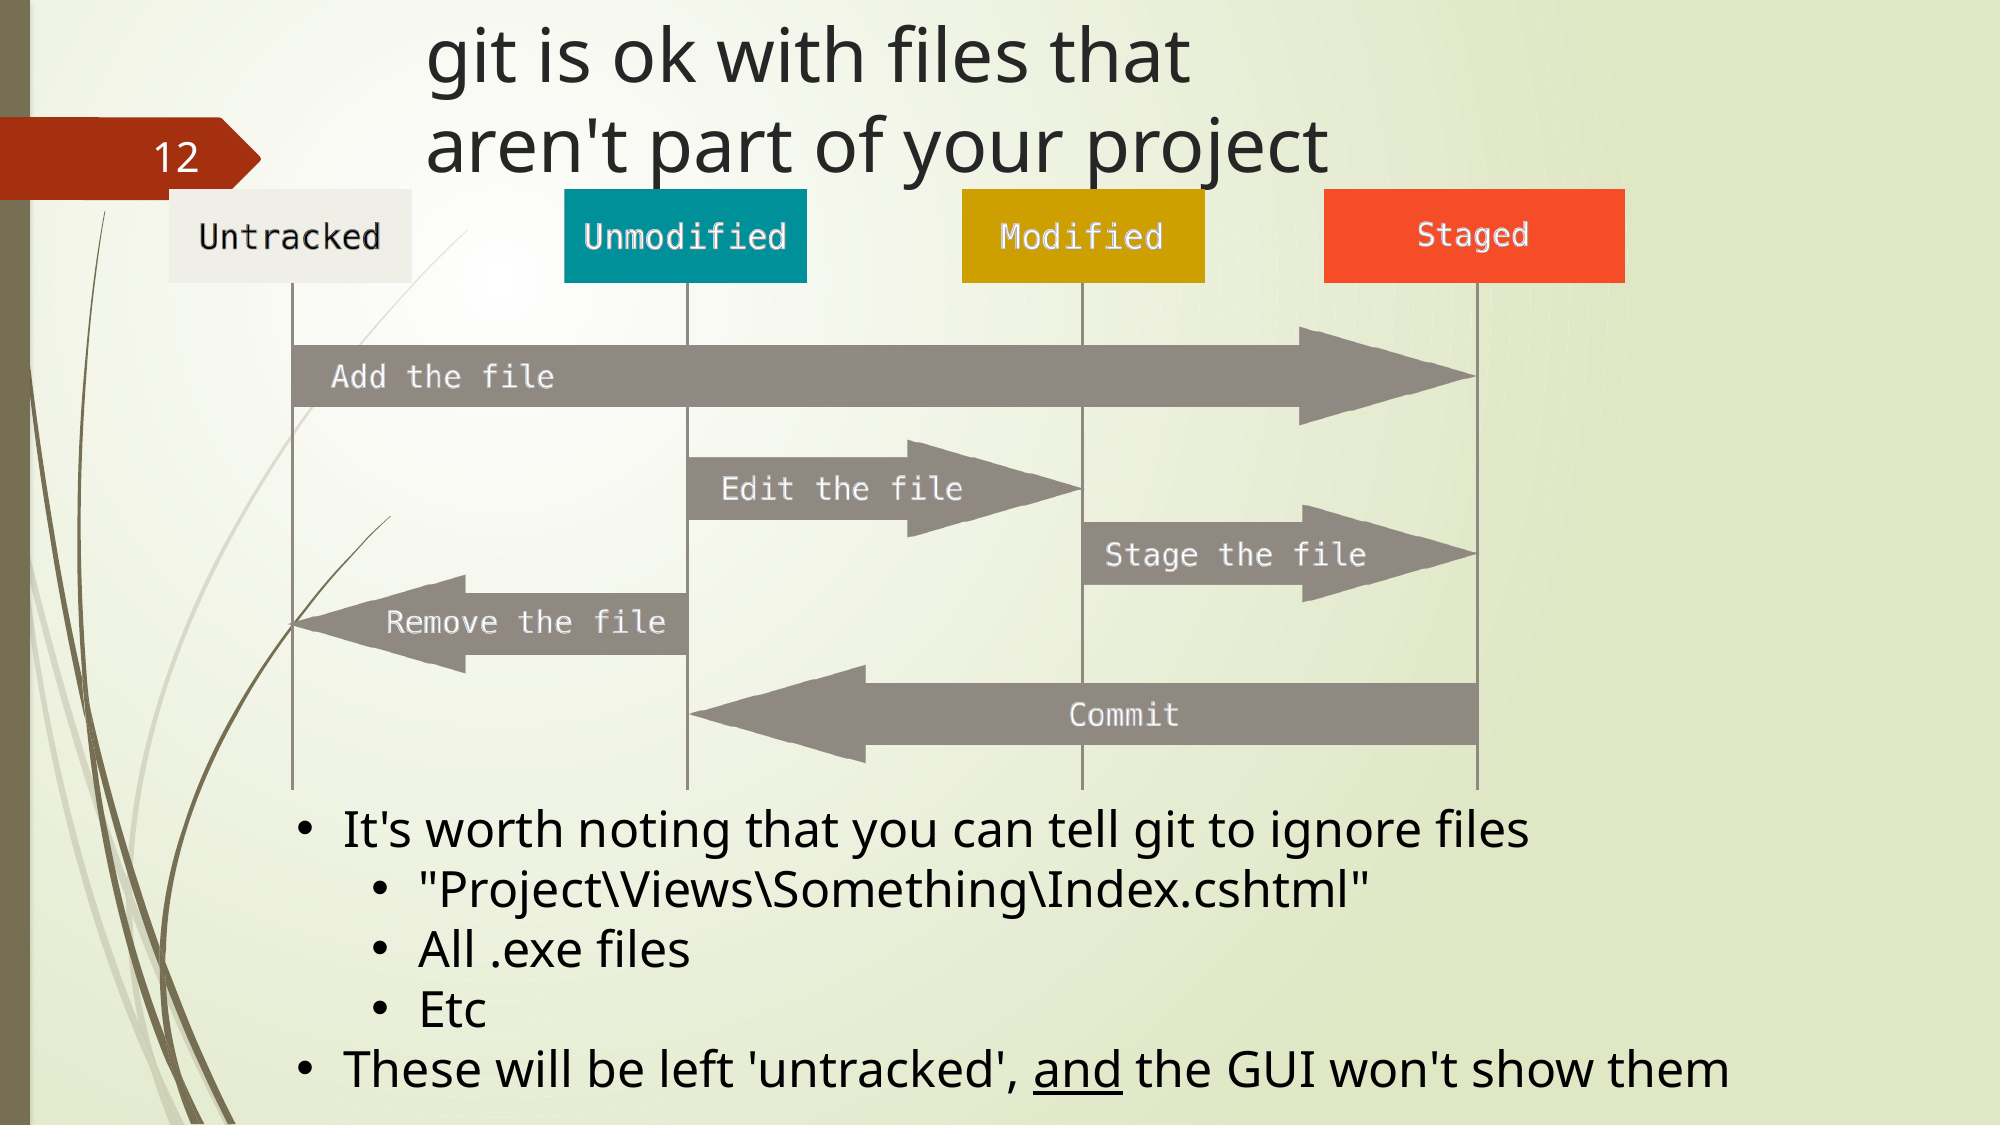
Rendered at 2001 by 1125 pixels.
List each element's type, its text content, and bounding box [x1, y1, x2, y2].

picture [168, 188, 1625, 791]
title git is ok with files that aren't part of your project [410, 0, 1872, 211]
text_box It's worth noting that you can tell git to ignore files "Project\Views\Something\Index.cshtml" All .exe files Etc These will be left 'untracked', and the GUI won't show them [281, 789, 1977, 1105]
slide_number 12 [87, 129, 216, 190]
